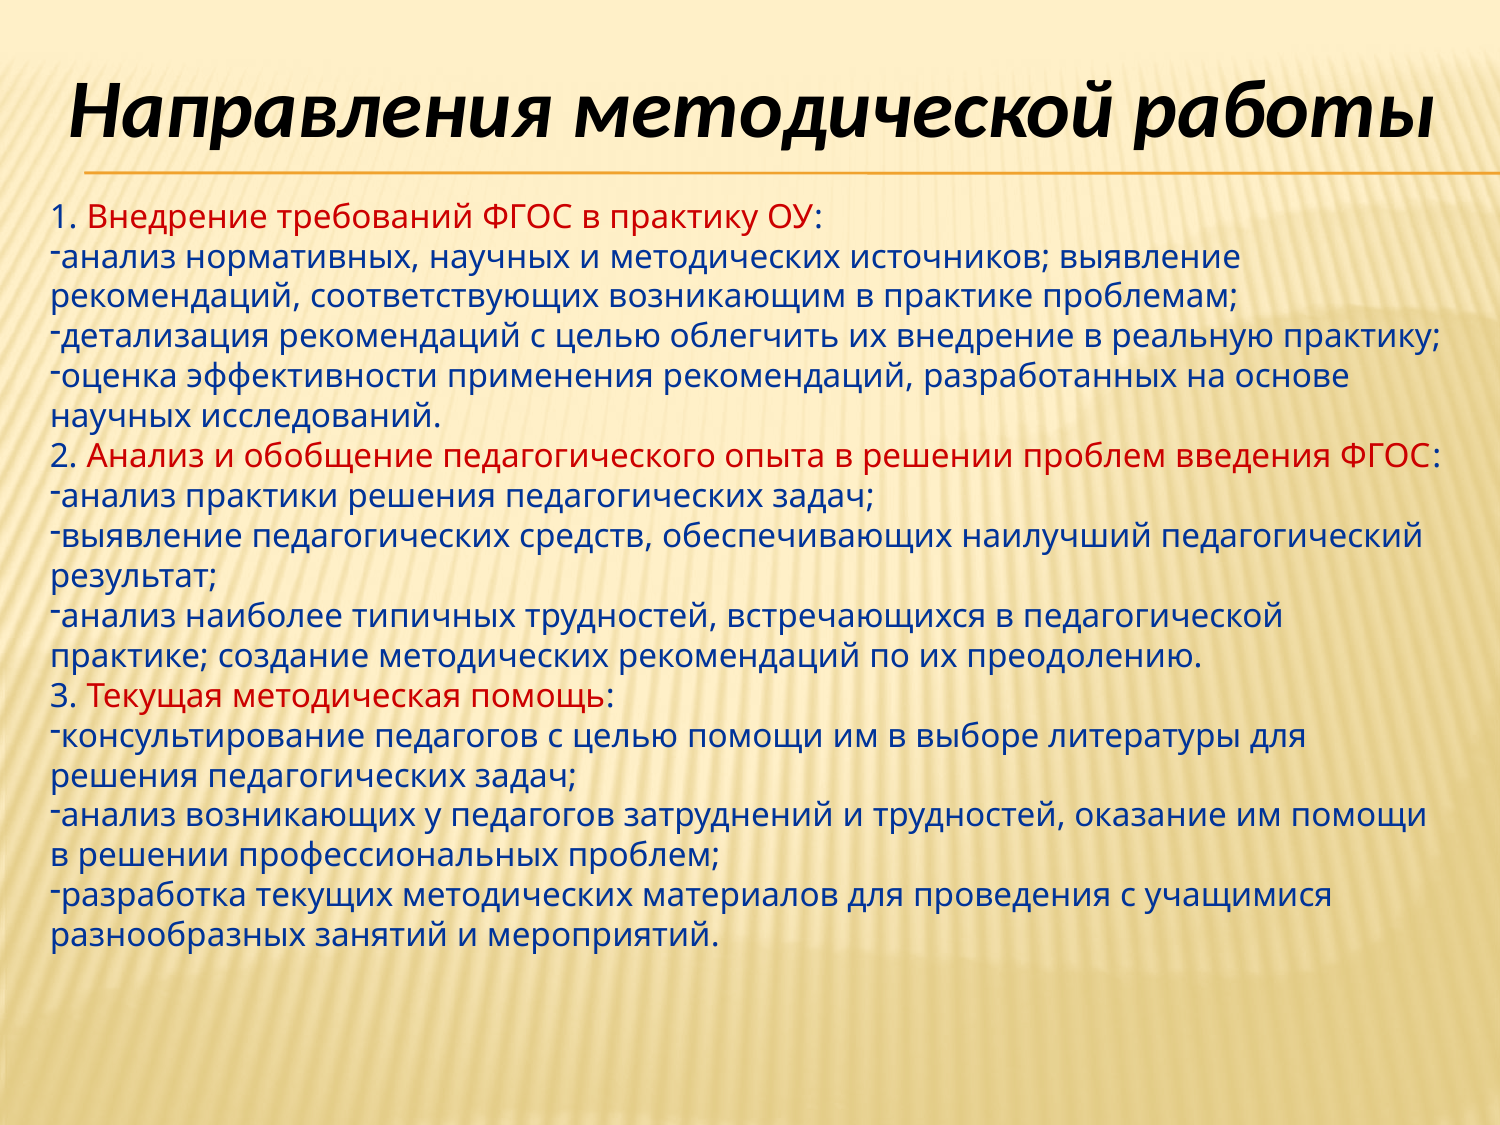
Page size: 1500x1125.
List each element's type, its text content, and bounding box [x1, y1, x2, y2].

text_box 1. Внедрение требований ФГОС в практику ОУ: анализ нормативных, научных и методических источников; выявление рекомендаций, соответствующих возникающим в практике проблемам; детализация рекомендаций с целью облегчить их внедрение в реальную практику; оценка эффективности применения рекомендаций, разработанных на основе научных исследований. 2. Анализ и обобщение педагогического опыта в решении проблем введения ФГОС: анализ практики решения педагогических задач; выявление педагогических средств, обеспечивающих наилучший педагогический результат; анализ наиболее типичных трудностей, встречающихся в педагогической практике; создание методических рекомендаций по их преодолению. 3. Текущая методическая помощь: консультирование педагогов с целью помощи им в выборе литературы для решения педагогических задач; анализ возникающих у педагогов затруднений и трудностей, оказание им помощи в решении профессиональных проблем; разработка текущих методических материалов для проведения с учащимися разнообразных занятий и мероприятий. [35, 187, 1465, 961]
text_box Направления методической работы [53, 46, 1452, 162]
